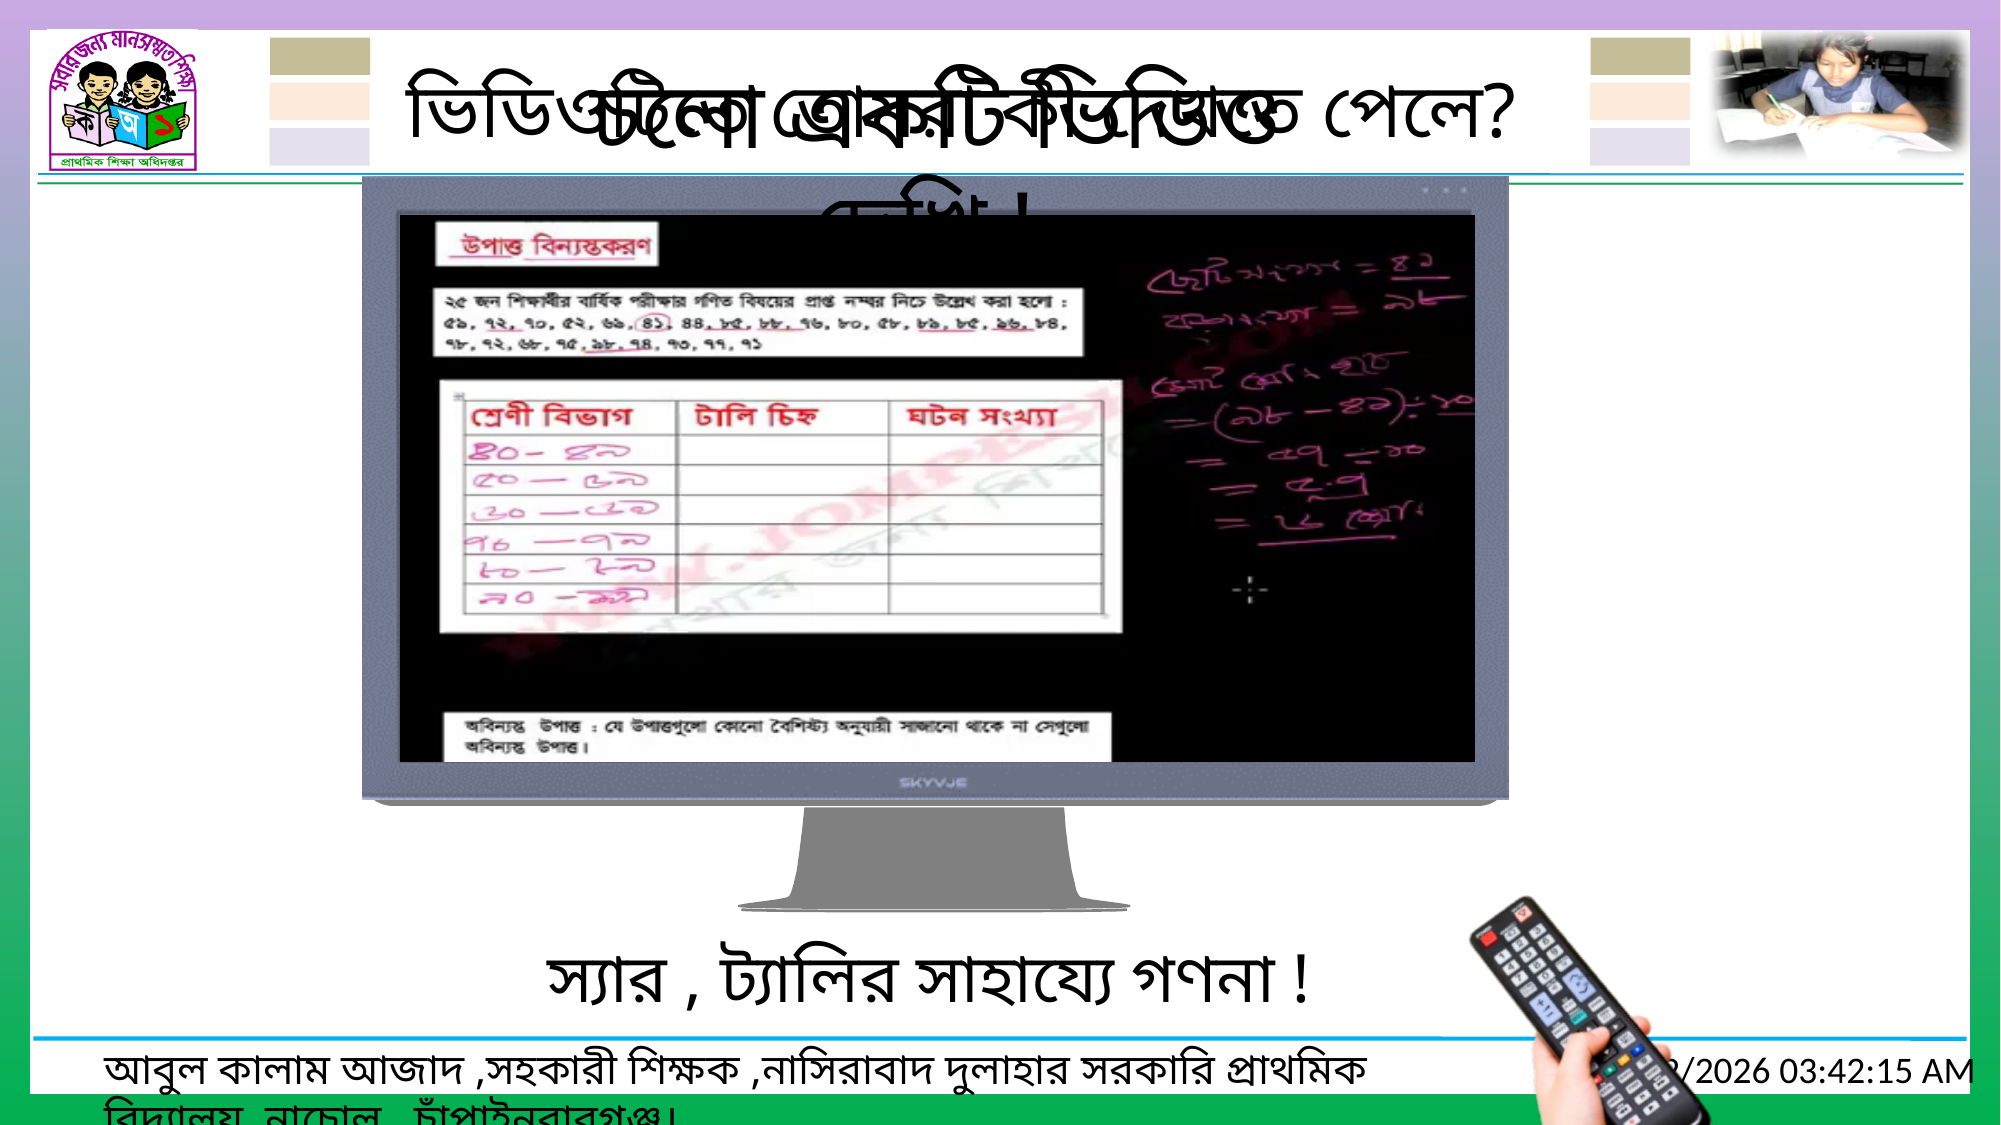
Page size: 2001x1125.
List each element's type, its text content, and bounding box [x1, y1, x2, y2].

text_box চলো একটি ভিডিও দেখি ! [501, 170, 1370, 174]
text_box ভিডিওটিতে তোমরা কী দেখতে পেলে? [353, 44, 1589, 170]
picture [1364, 864, 1811, 1125]
text_box স্যার , ট্যালির সাহায্যে গণনা ! [514, 924, 1361, 1027]
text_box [399, 214, 1476, 763]
text_box [738, 809, 1131, 913]
picture [47, 29, 198, 172]
picture [362, 176, 1509, 801]
